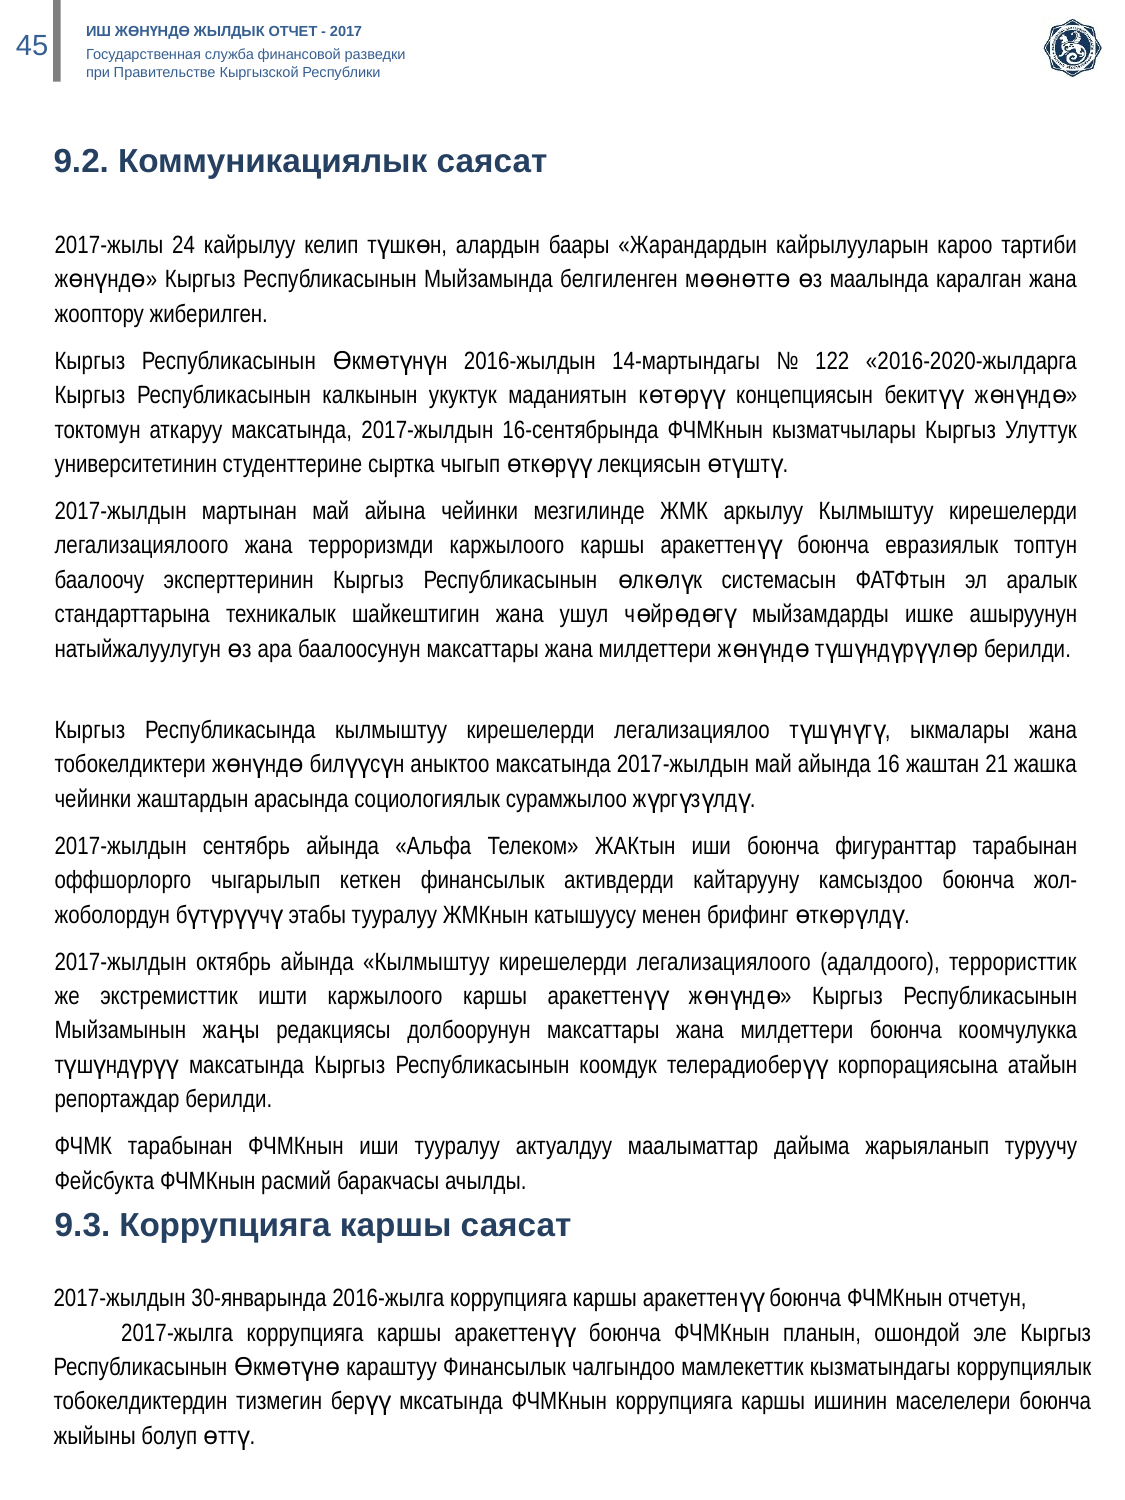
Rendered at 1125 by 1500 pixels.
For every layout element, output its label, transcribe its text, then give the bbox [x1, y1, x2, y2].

text_box [51, 69, 63, 84]
text_box 2017-жылы 24 кайрылуу келип түшкөн, алардын баары «Жарандардын кайрылууларын кароо тартиби жөнүндө» Кыргыз Республикасынын Мыйзамында белгиленген мөөнөттө өз маалында каралган жана жооптору жиберилген. Кыргыз Республикасынын Өкмөтүнүн 2016-жылдын 14-мартындагы № 122 «2016-2020-жылдарга Кыргыз Республикасынын калкынын укуктук маданиятын көтөрүү концепциясын бекитүү жөнүндө» токтомун аткаруу максатында, 2017-жылдын 16-сентябрында ФЧМКнын кызматчылары Кыргыз Улуттук университетинин студенттерине сыртка чыгып өткөрүү лекциясын өтүштү. 2017-жылдын мартынан май айына чейинки мезгилинде ЖМК аркылуу Кылмыштуу кирешелерди легализациялоого жана терроризмди каржылоого каршы аракеттенүү боюнча евразиялык топтун баалоочу эксперттеринин Кыргыз Республикасынын өлкөлүк системасын ФАТФтын эл аралык стандарттарына техникалык шайкештигин жана ушул чөйрөдөгү мыйзамдарды ишке ашыруунун натыйжалуулугун өз ара баалоосунун максаттары жана милдеттери жөнүндө түшүндүрүүлөр берилди. Кыргыз Республикасында кылмыштуу кирешелерди легализациялоо түшүнүгү, ыкмалары жана тобокелдиктери жөнүндө билүүсүн аныктоо максатында 2017-жылдын май айында 16 жаштан 21 жашка чейинки жаштардын арасында социологиялык сурамжылоо жүргүзүлдү. 2017-жылдын сентябрь айында «Альфа Телеком» ЖАКтын иши боюнча фигуранттар тарабынан оффшорлорго чыгарылып кеткен финансылык активдерди кайтарууну камсыздоо боюнча жол-жоболордун бүтүрүүчү этабы тууралуу ЖМКнын катышуусу менен брифинг өткөрүлдү. 2017-жылдын октябрь айында «Кылмыштуу кирешелерди легализациялоого (адалдоого), террористтик же экстремисттик ишти каржылоого каршы аракеттенүү жөнүндө» Кыргыз Республикасынын Мыйзамынын жаңы редакциясы долбоорунун максаттары жана милдеттери боюнча коомчулукка түшүндүрүү максатында Кыргыз Республикасынын коомдук телерадиоберүү корпорациясына атайын репортаждар берилди. ФЧМК тарабынан ФЧМКнын иши тууралуу актуалдуу маалыматтар дайыма жарыяланып туруучу Фейсбукта ФЧМКнын расмий баракчасы ачылды. [39, 216, 1095, 1196]
text_box 2017-жылдын 30-январында 2016-жылга коррупцияга каршы аракеттенүү боюнча ФЧМКнын отчетун, 2017-жылга коррупцияга каршы аракеттенүү боюнча ФЧМКнын планын, ошондой эле Кыргыз Республикасынын Өкмөтүнө караштуу Финансылык чалгындоо мамлекеттик кызматындагы коррупциялык тобокелдиктердин тизмегин берүү мксатында ФЧМКнын коррупцияга каршы ишинин маселелери боюнча жыйыны болуп өттү. [38, 1269, 1109, 1457]
text_box 9.3. Коррупцияга каршы саясат [39, 1196, 1125, 1251]
text_box [51, 0, 63, 18]
text_box ИШ ЖӨНҮНДӨ ЖЫЛДЫК ОТЧЕТ - 2017 Государственная служба финансовой разведки при Правительстве Кыргызской Республики [71, 13, 492, 88]
text_box 45 [1, 18, 64, 69]
picture [1042, 17, 1102, 77]
text_box 9.2. Коммуникациялык саясат [38, 131, 1125, 187]
